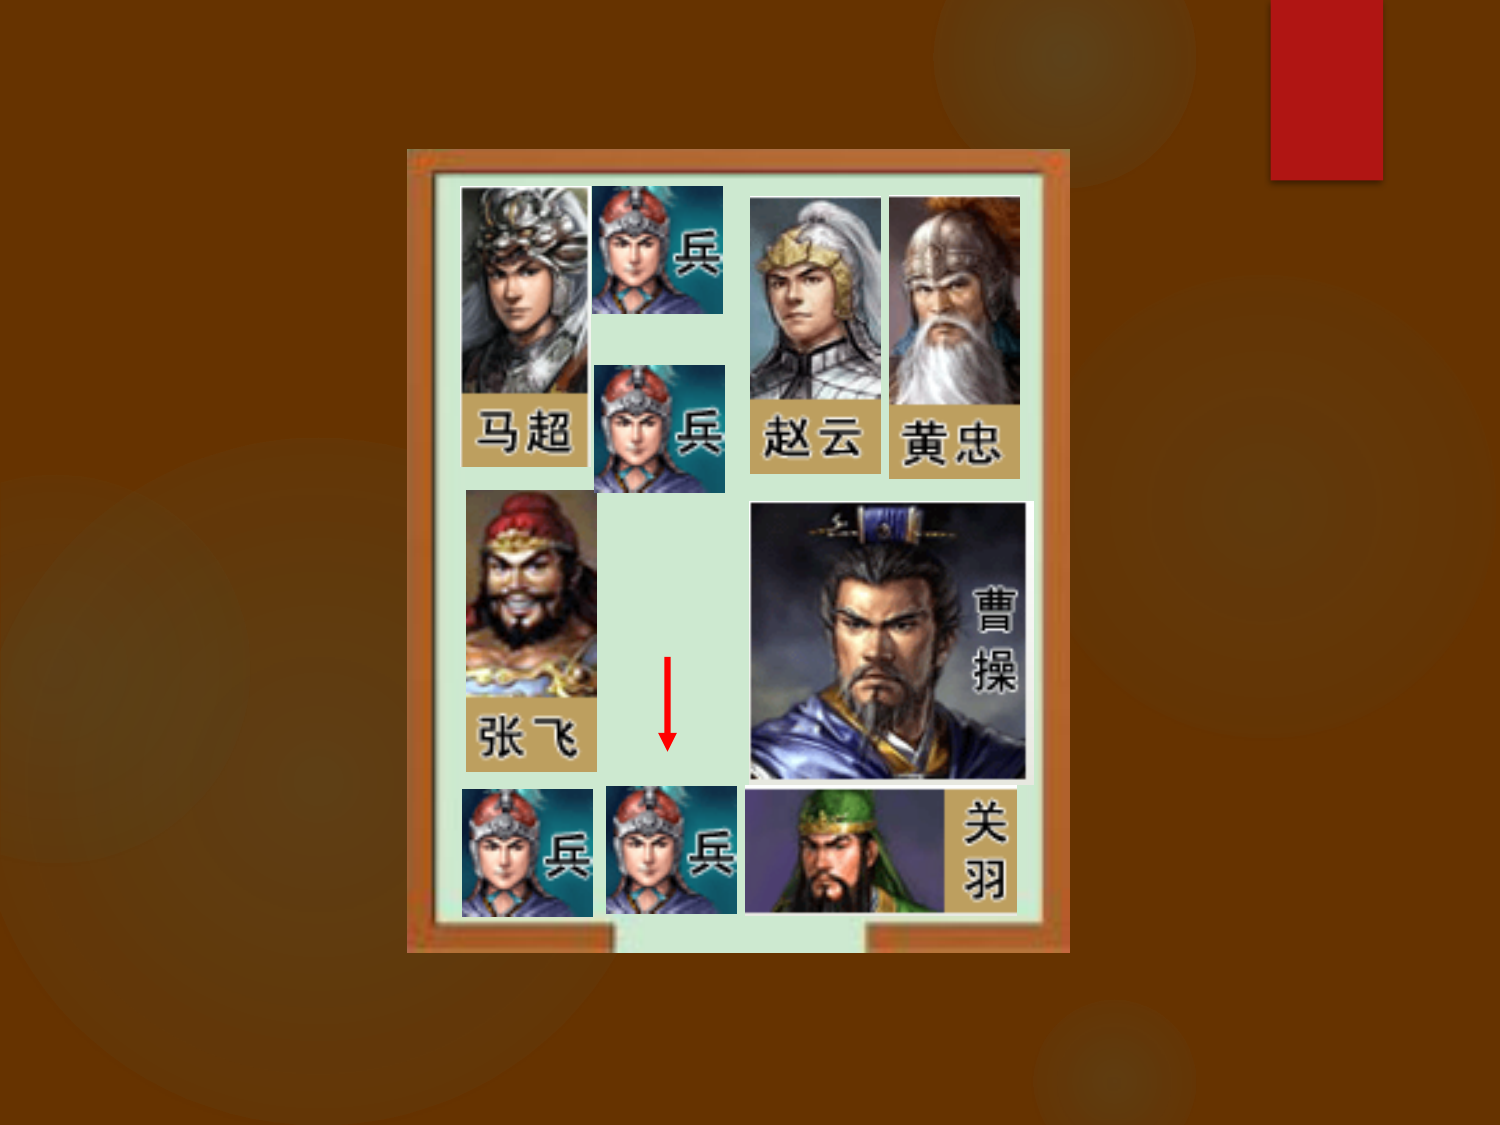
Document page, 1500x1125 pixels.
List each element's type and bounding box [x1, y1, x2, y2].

picture [407, 148, 1071, 953]
